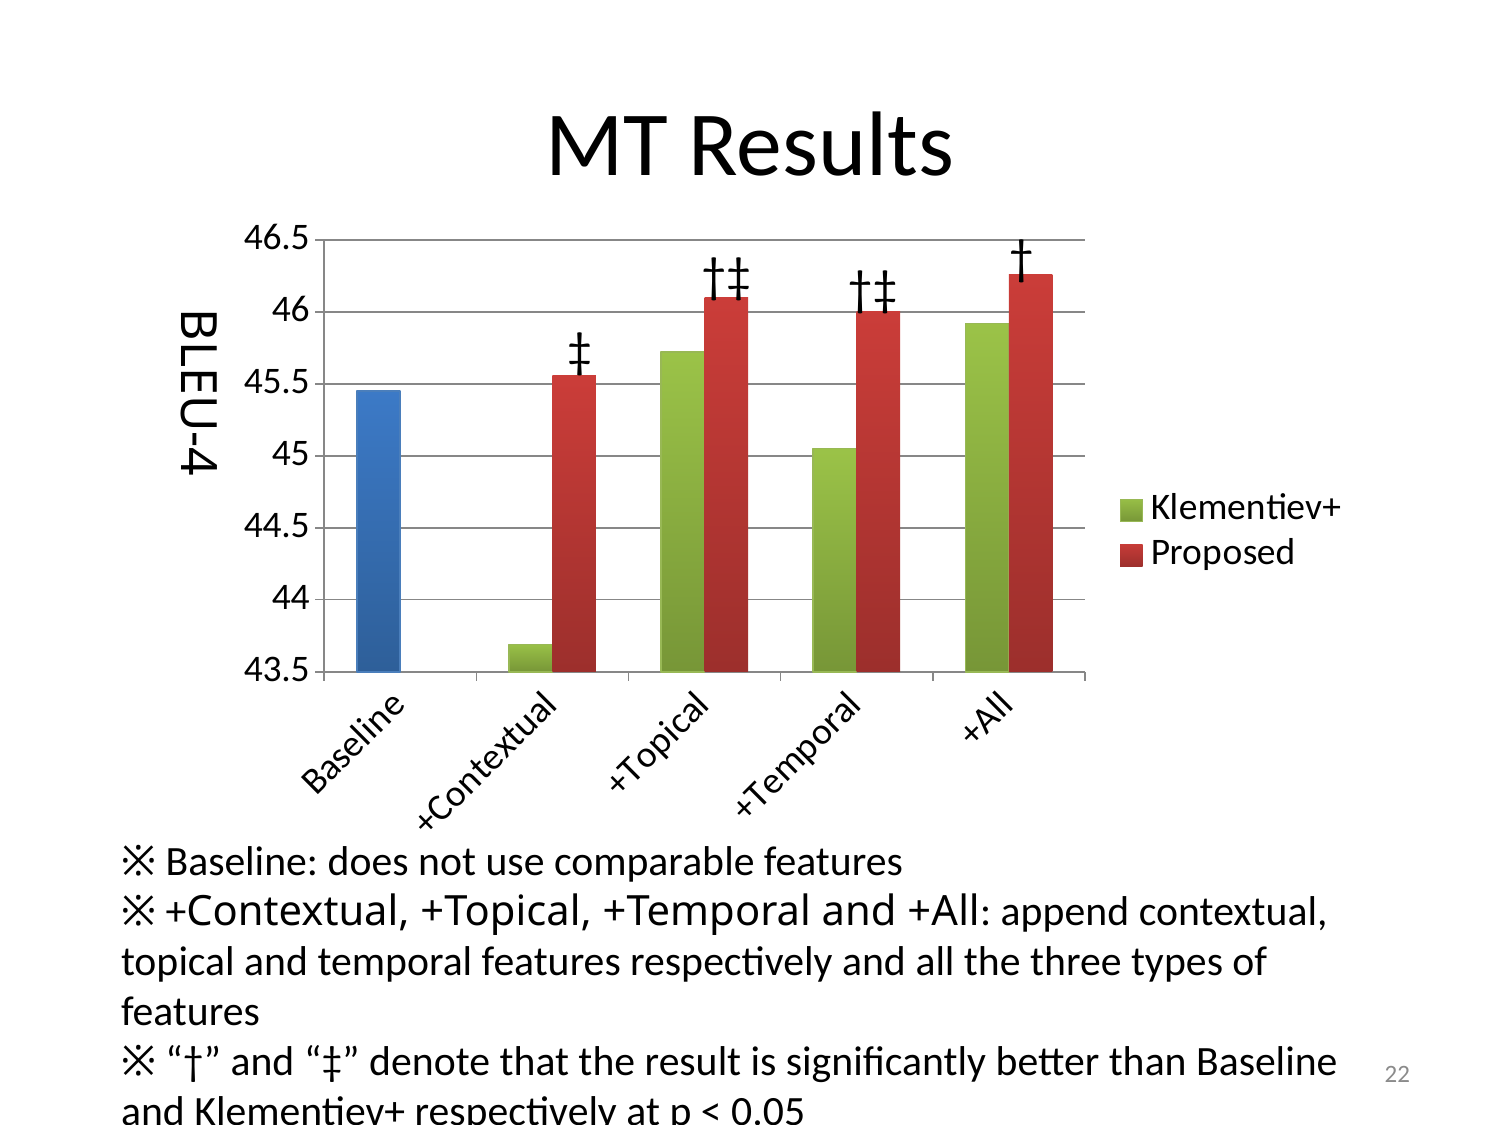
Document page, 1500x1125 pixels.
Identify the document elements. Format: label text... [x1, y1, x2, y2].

title MT Results [75, 45, 1425, 233]
chart [220, 207, 1367, 858]
text_box ※ Baseline: does not use comparable features ※ +Contextual, +Topical, +Temporal and +All: append contextual, topical and temporal features respectively and all the three types of features ※ “†” and “‡” denote that the result is significantly better than Baseline and Klementiev+ respectively at p < 0.05 [106, 826, 1394, 1125]
slide_number 22 [1074, 1042, 1425, 1103]
text_box BLEU-4 [147, 293, 215, 480]
